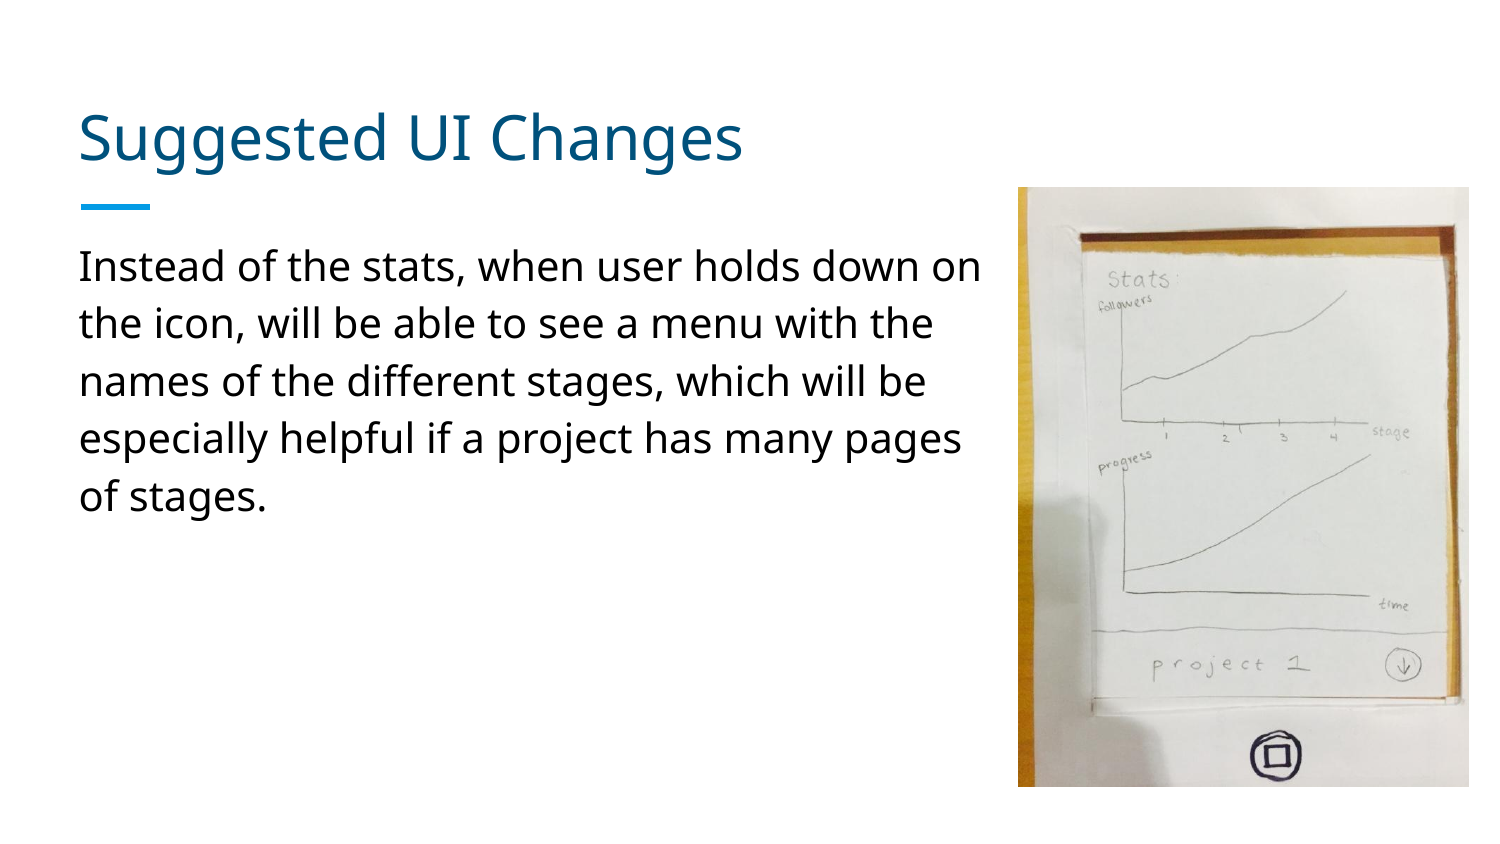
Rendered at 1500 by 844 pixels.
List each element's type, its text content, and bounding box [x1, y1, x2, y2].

picture [1018, 187, 1469, 787]
title Suggested UI Changes [63, 75, 1437, 188]
text_box Instead of the stats, when user holds down on the icon, will be able to see a menu with the names of the different stages, which will be especially helpful if a project has many pages of stages. [63, 129, 1012, 623]
